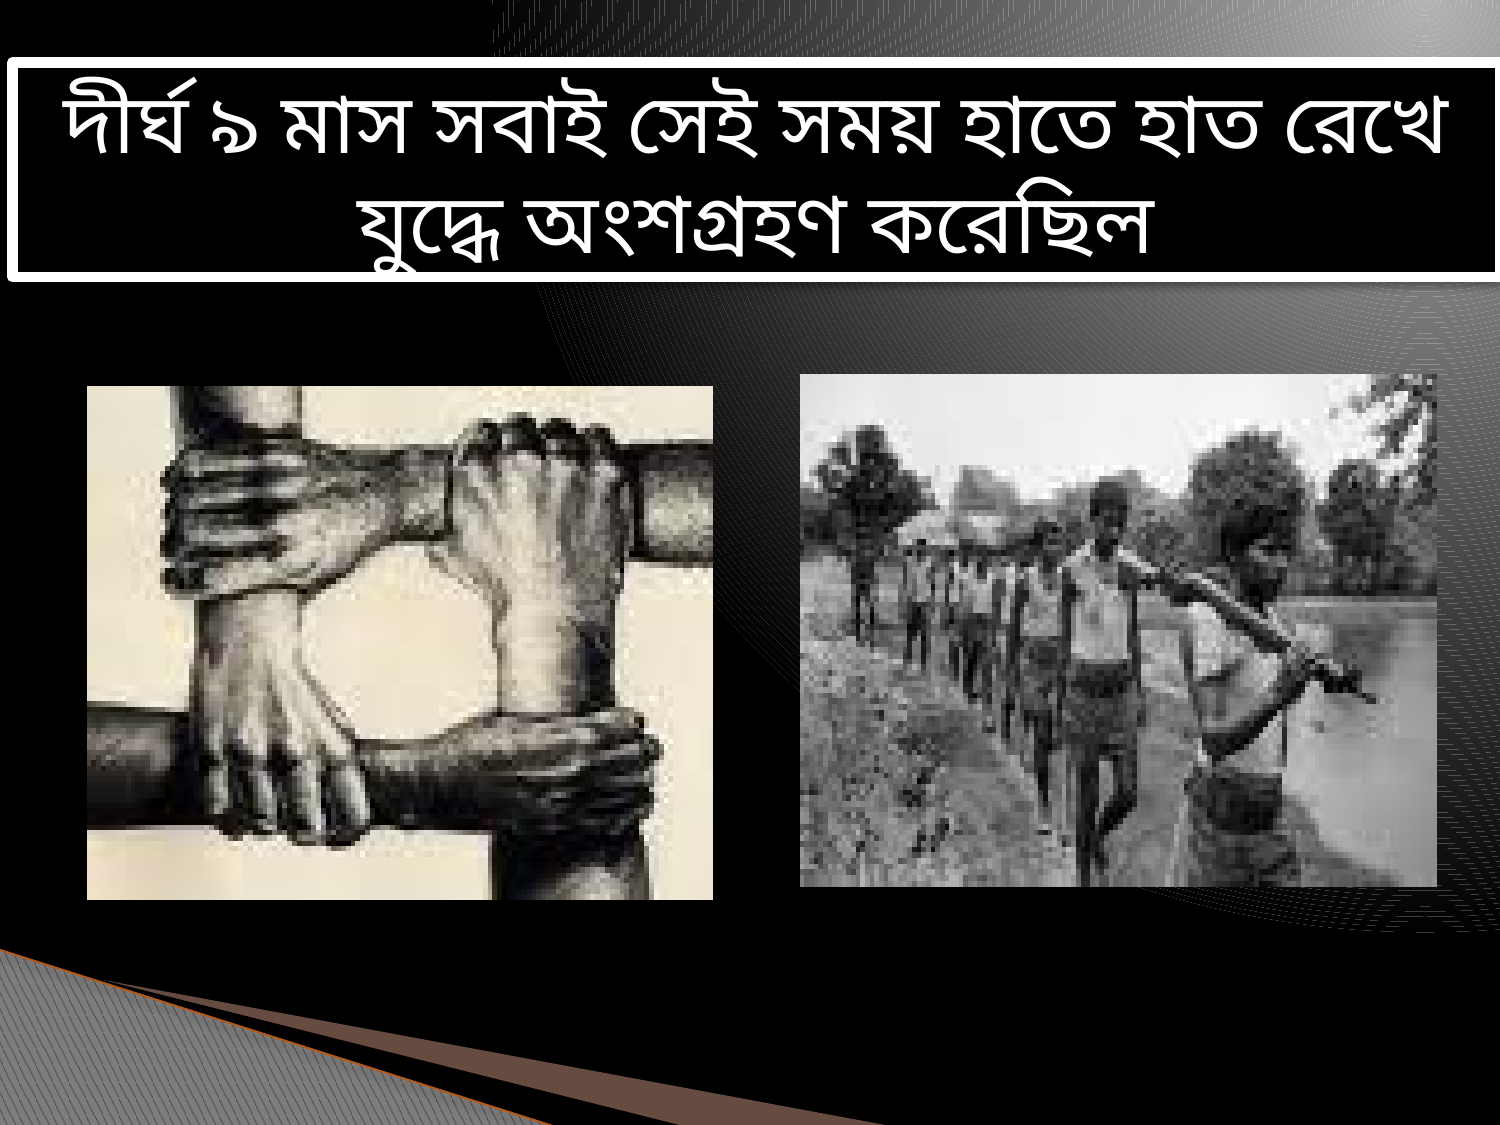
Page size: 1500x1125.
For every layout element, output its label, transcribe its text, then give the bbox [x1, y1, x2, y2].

text_box দীর্ঘ ৯ মাস সবাই সেই সময় হাতে হাত রেখে যুদ্ধে অংশগ্রহণ করেছিল [7, 57, 1500, 282]
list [799, 373, 1438, 887]
picture [0, 952, 543, 1125]
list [87, 386, 713, 900]
